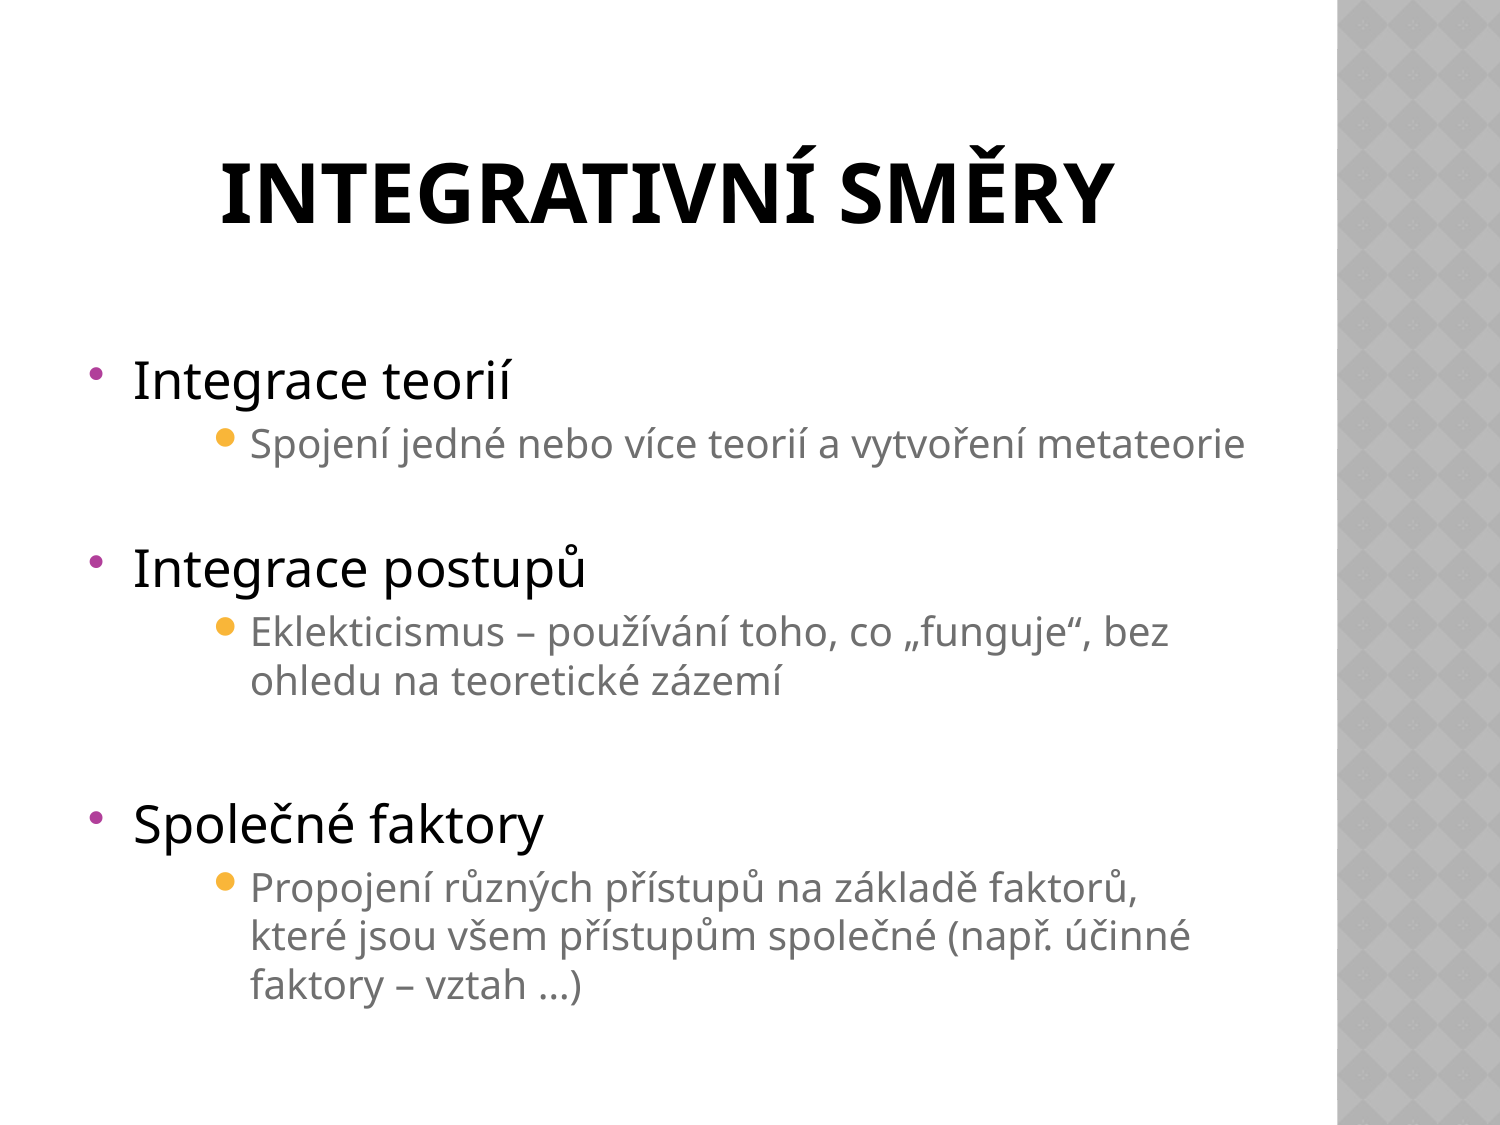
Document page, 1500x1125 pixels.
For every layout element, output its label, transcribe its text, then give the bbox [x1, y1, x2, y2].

list Integrace teorií Spojení jedné nebo více teorií a vytvoření metateorie Integrace postupů Eklekticismus – používání toho, co „funguje“, bez ohledu na teoretické zázemí Společné faktory Propojení různých přístupů na základě faktorů, které jsou všem přístupům společné (např. účinné faktory – vztah …) [75, 264, 1263, 1059]
title Integrativní směry [75, 52, 1263, 240]
